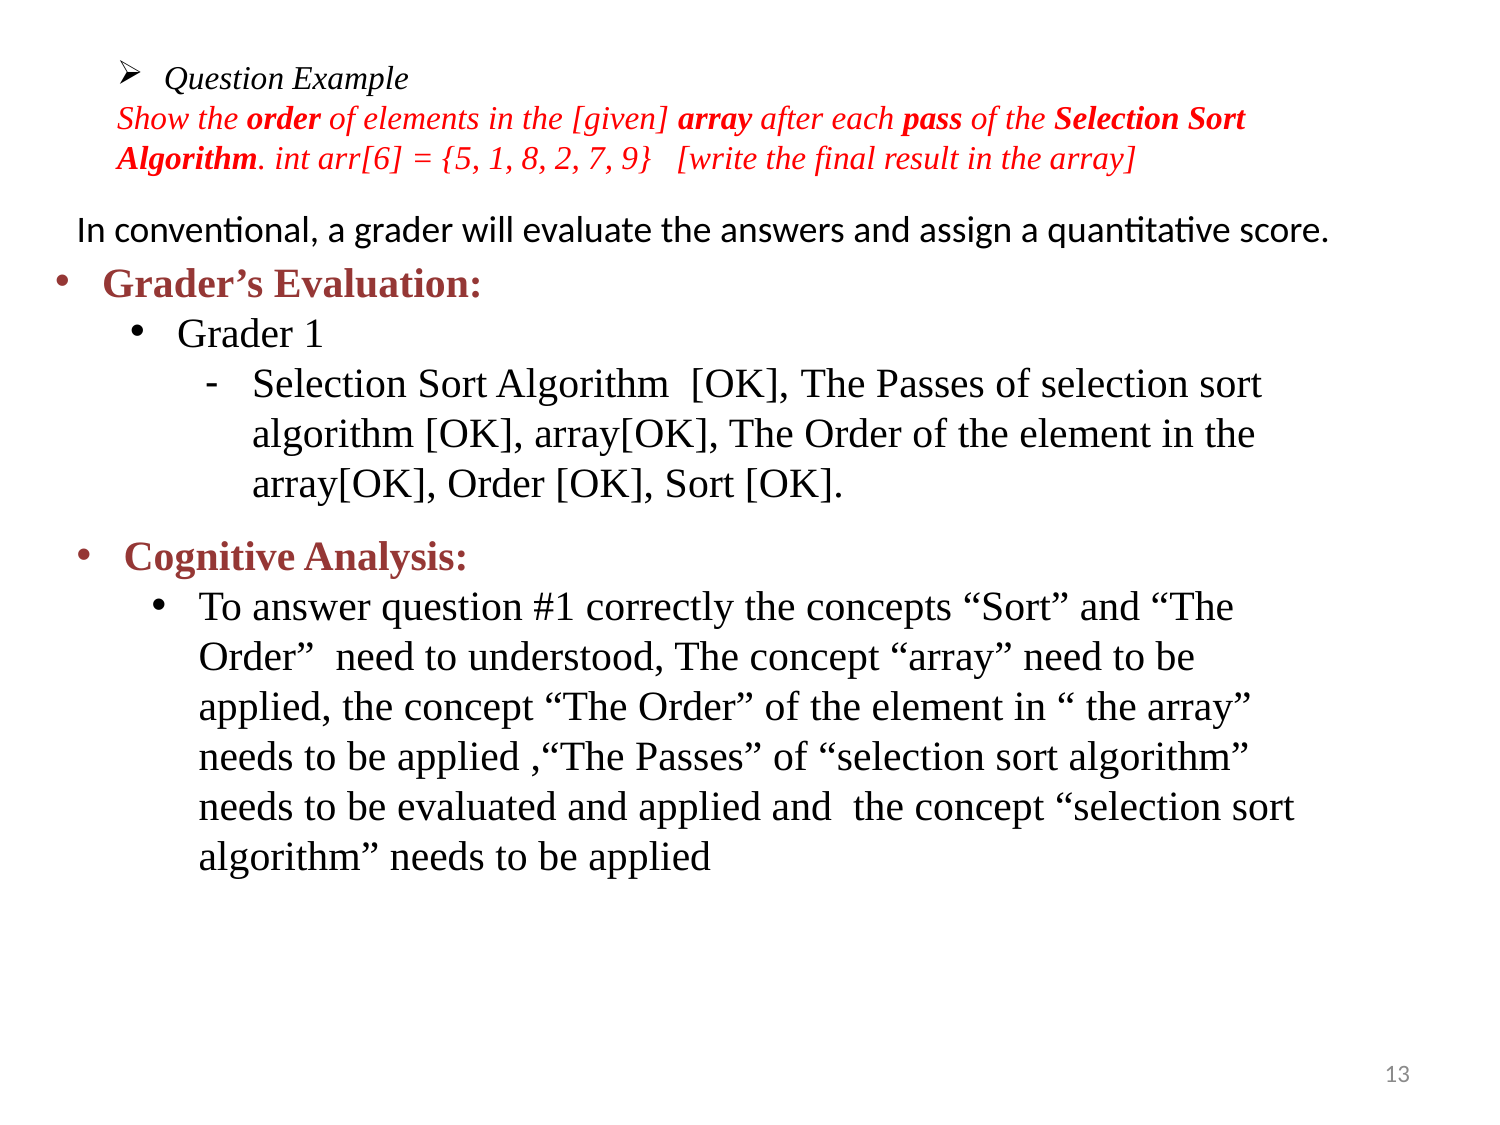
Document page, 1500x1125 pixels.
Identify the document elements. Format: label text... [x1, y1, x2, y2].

text_box Question Example Show the order of elements in the [given] array after each pass of the Selection Sort Algorithm. int arr[6] = {5, 1, 8, 2, 7, 9} [write the final result in the array] [27, 48, 1336, 184]
text_box Grader’s Evaluation: Grader 1 Selection Sort Algorithm [OK], The Passes of selection sort algorithm [OK], array[OK], The Order of the element in the array[OK], Order [OK], Sort [OK]. [40, 248, 1419, 513]
text_box Cognitive Analysis: To answer question #1 correctly the concepts “Sort” and “The Order” need to understood, The concept “array” need to be applied, the concept “The Order” of the element in “ the array” needs to be applied ,“The Passes” of “selection sort algorithm” needs to be evaluated and applied and the concept “selection sort algorithm” needs to be applied [61, 521, 1348, 887]
text_box In conventional, a grader will evaluate the answers and assign a quantitative score. [61, 197, 1419, 257]
slide_number 13 [1074, 1042, 1425, 1103]
